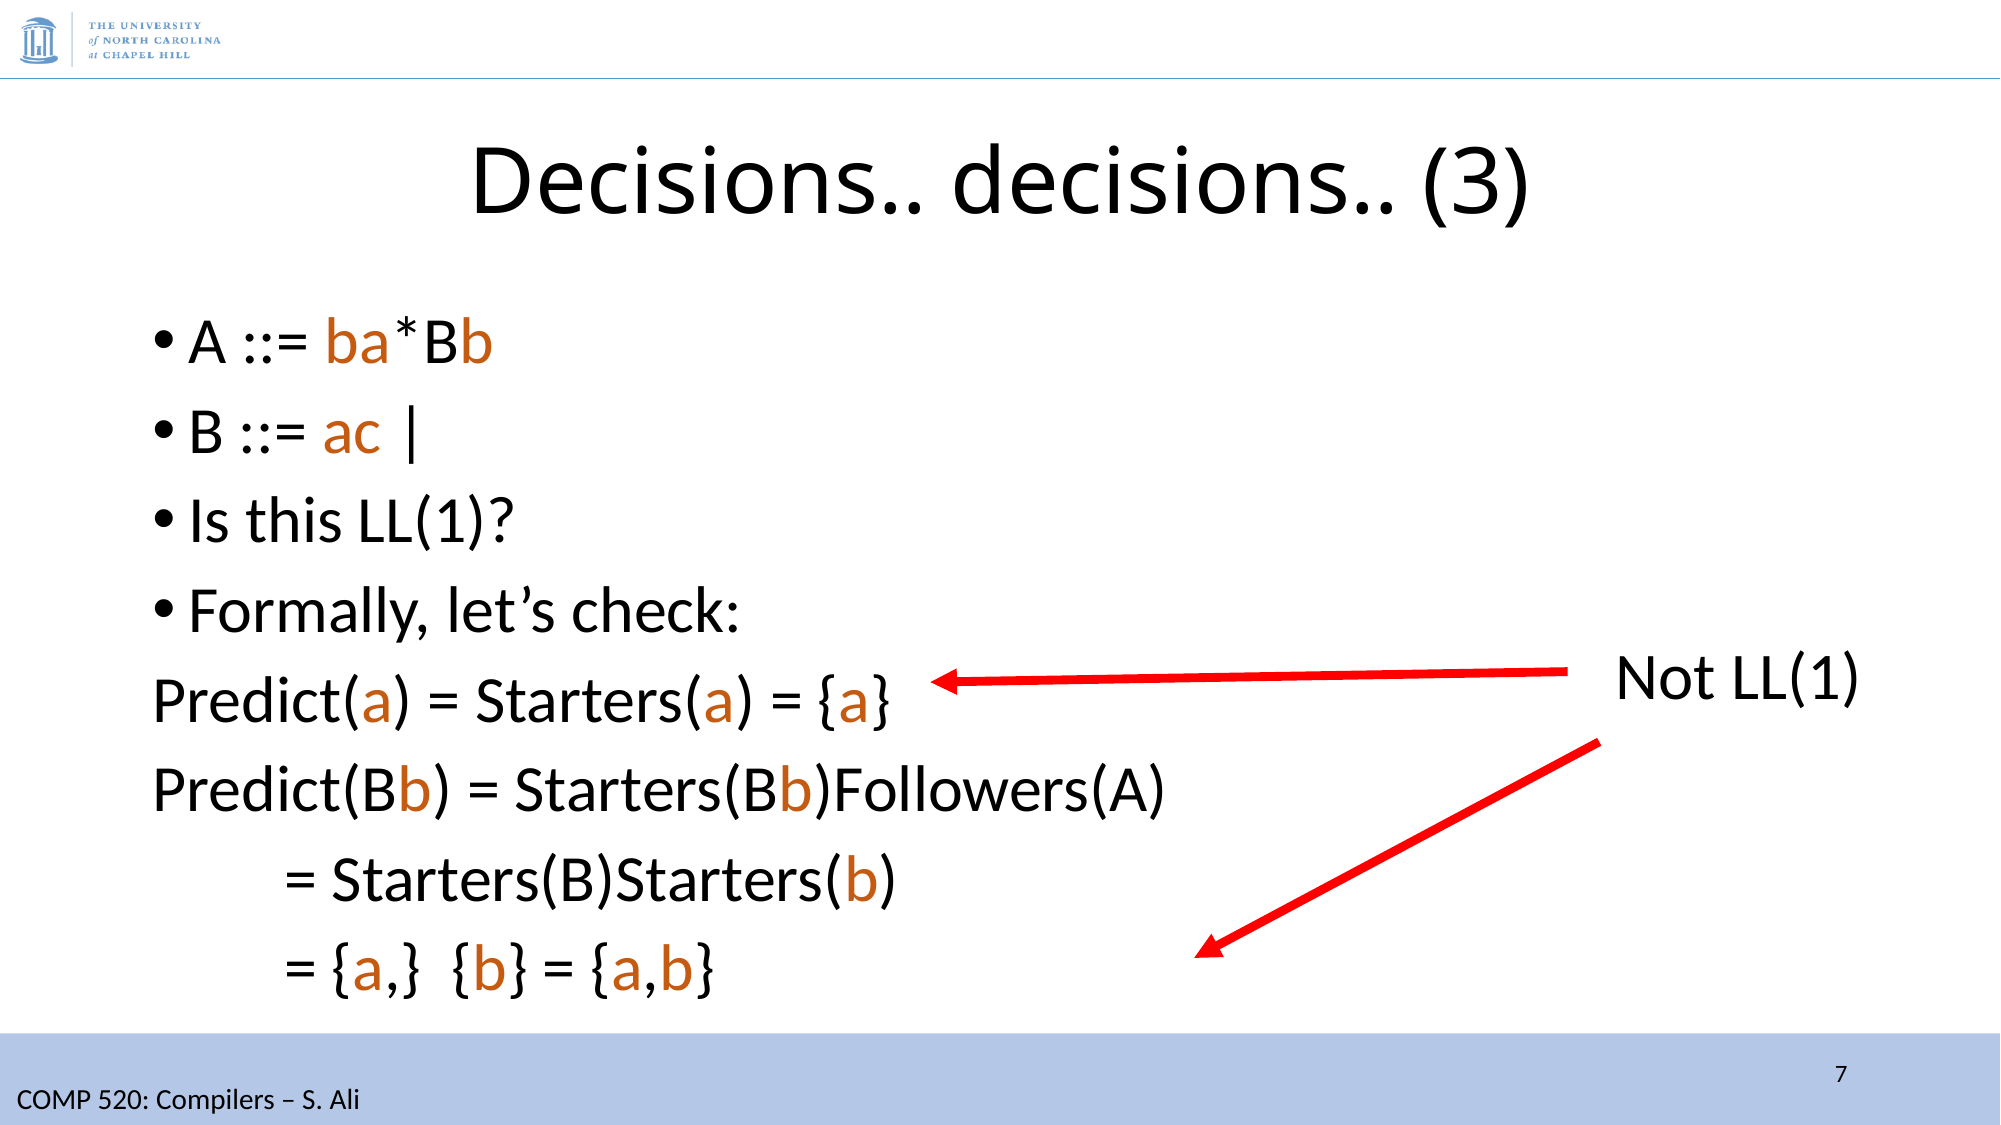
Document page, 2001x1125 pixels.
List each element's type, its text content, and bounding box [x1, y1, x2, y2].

slide_number 7 [1412, 1042, 1863, 1103]
text_box [0, 1032, 2000, 1125]
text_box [1194, 741, 1600, 958]
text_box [930, 671, 1568, 683]
title Decisions.. decisions.. (3) [137, 89, 1863, 278]
text_box Not LL(1) [1601, 625, 1877, 721]
text_box COMP 520: Compilers – S. Ali [2, 1072, 376, 1123]
picture [16, 12, 228, 67]
